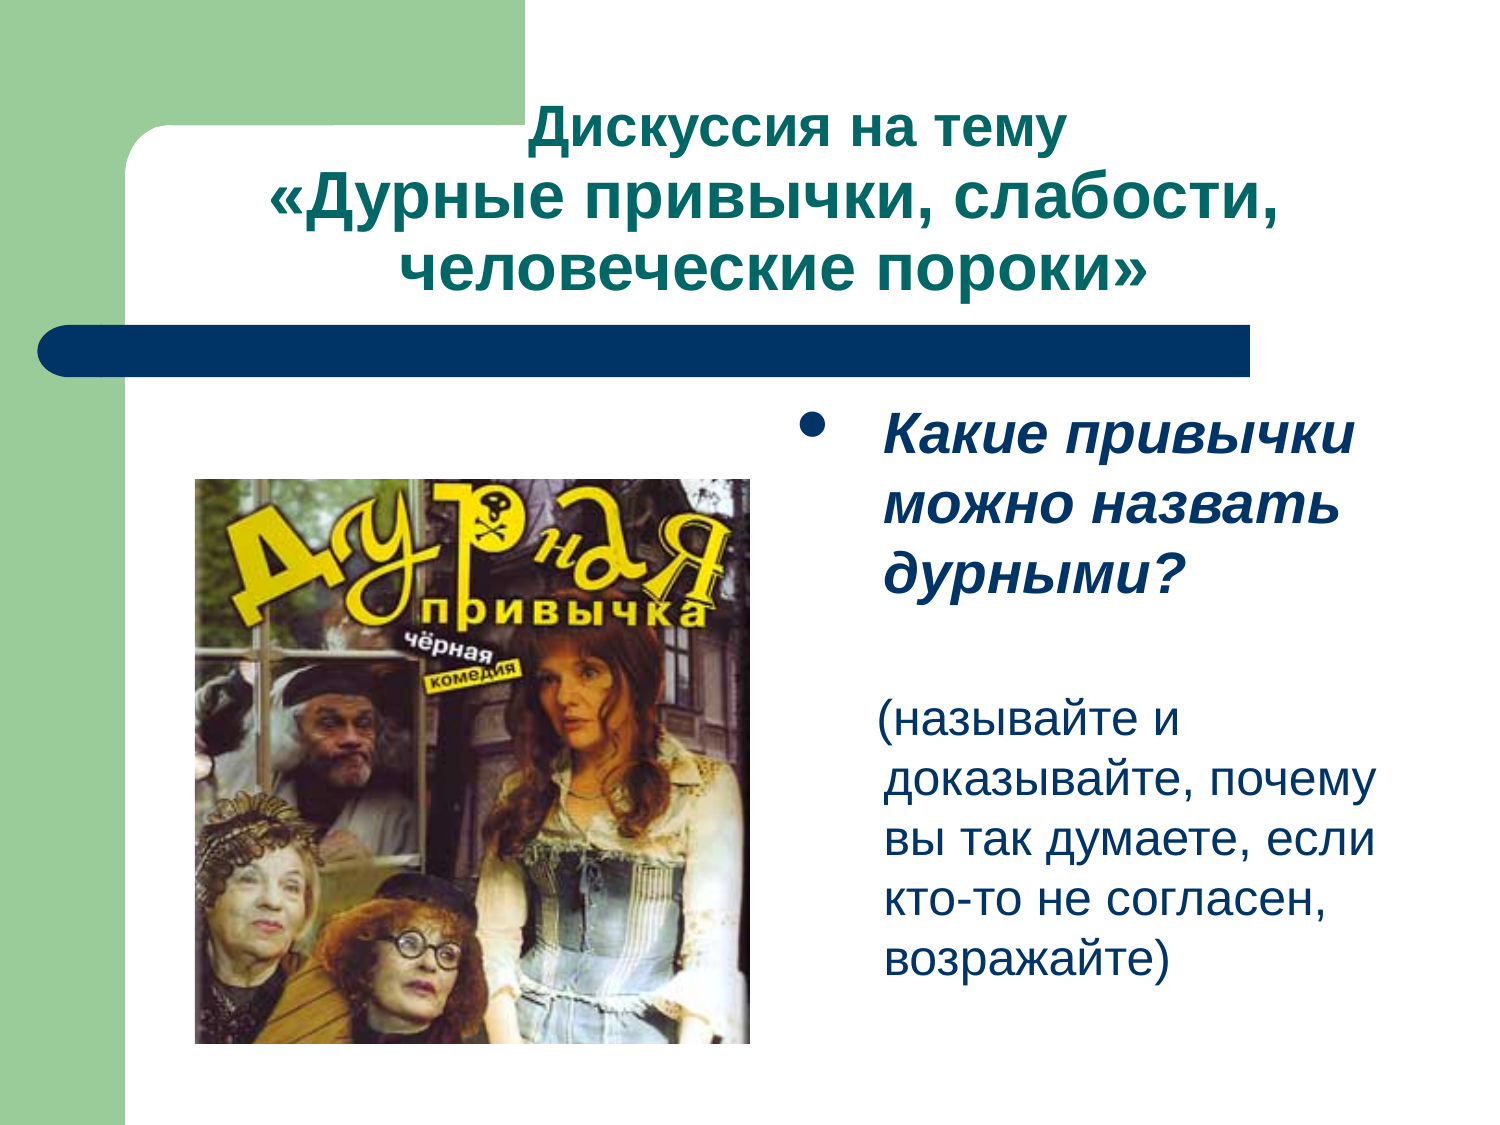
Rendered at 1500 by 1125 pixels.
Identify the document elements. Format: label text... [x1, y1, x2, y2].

list Какие привычки можно назвать дурными? (называйте и доказывайте, почему вы так думаете, если кто-то не согласен, возражайте) [781, 387, 1400, 999]
title Дискуссия на тему «Дурные привычки, слабости, человеческие пороки» [125, 125, 1425, 313]
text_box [194, 479, 751, 1044]
